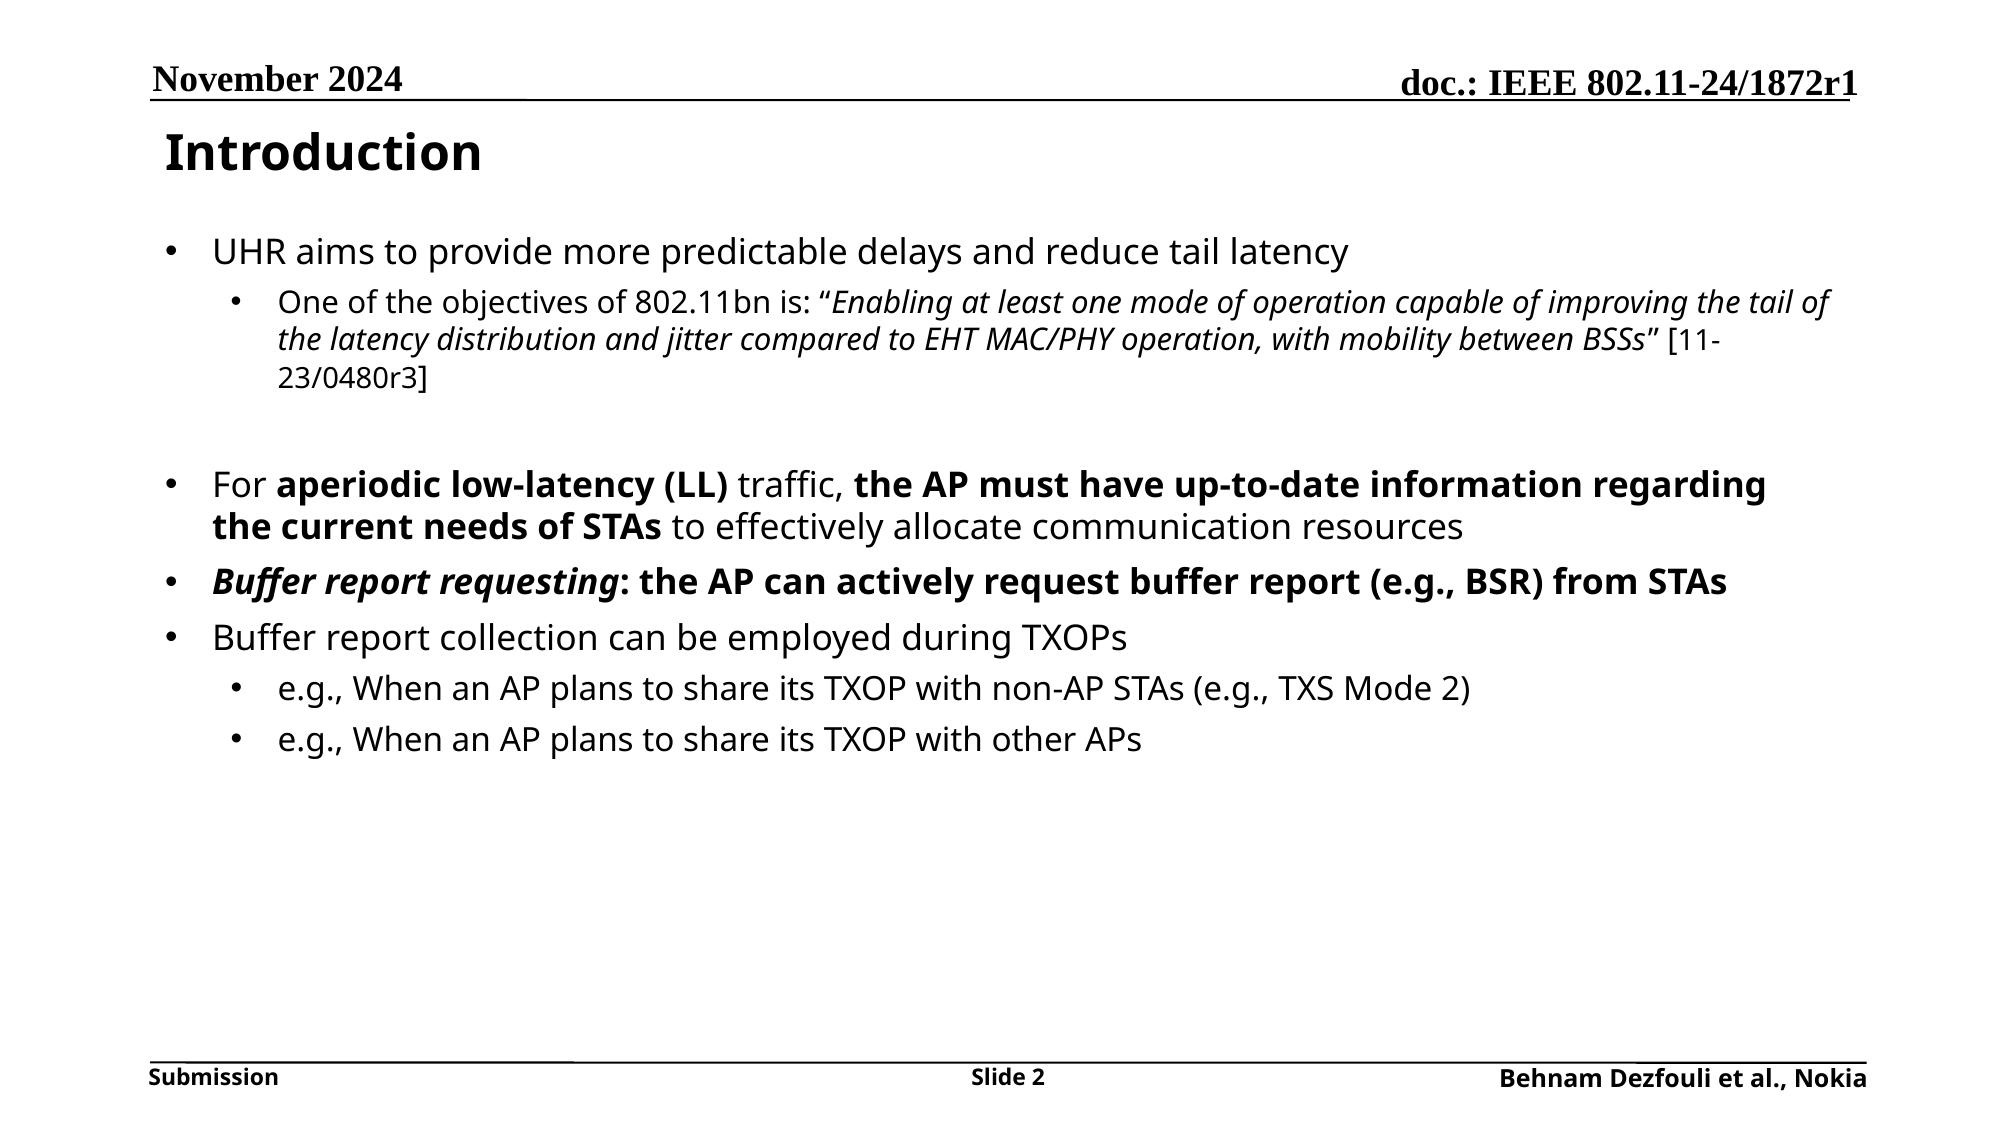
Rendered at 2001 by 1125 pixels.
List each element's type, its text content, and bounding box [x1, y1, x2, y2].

slide_number Slide 2 [950, 1061, 1067, 1123]
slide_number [152, 54, 563, 100]
title Introduction [149, 112, 1850, 188]
list UHR aims to provide more predictable delays and reduce tail latency One of the objectives of 802.11bn is: “Enabling at least one mode of operation capable of improving the tail of the latency distribution and jitter compared to EHT MAC/PHY operation, with mobility between BSSs” [11-23/0480r3] For aperiodic low-latency (LL) traffic, the AP must have up-to-date information regarding the current needs of STAs to effectively allocate communication resources Buffer report requesting: the AP can actively request buffer report (e.g., BSR) from STAs Buffer report collection can be employed during TXOPs e.g., When an AP plans to share its TXOP with non-AP STAs (e.g., TXS Mode 2) e.g., When an AP plans to share its TXOP with other APs [149, 221, 1850, 897]
footer Behnam Dezfouli et al., Nokia [1171, 1061, 1869, 1093]
